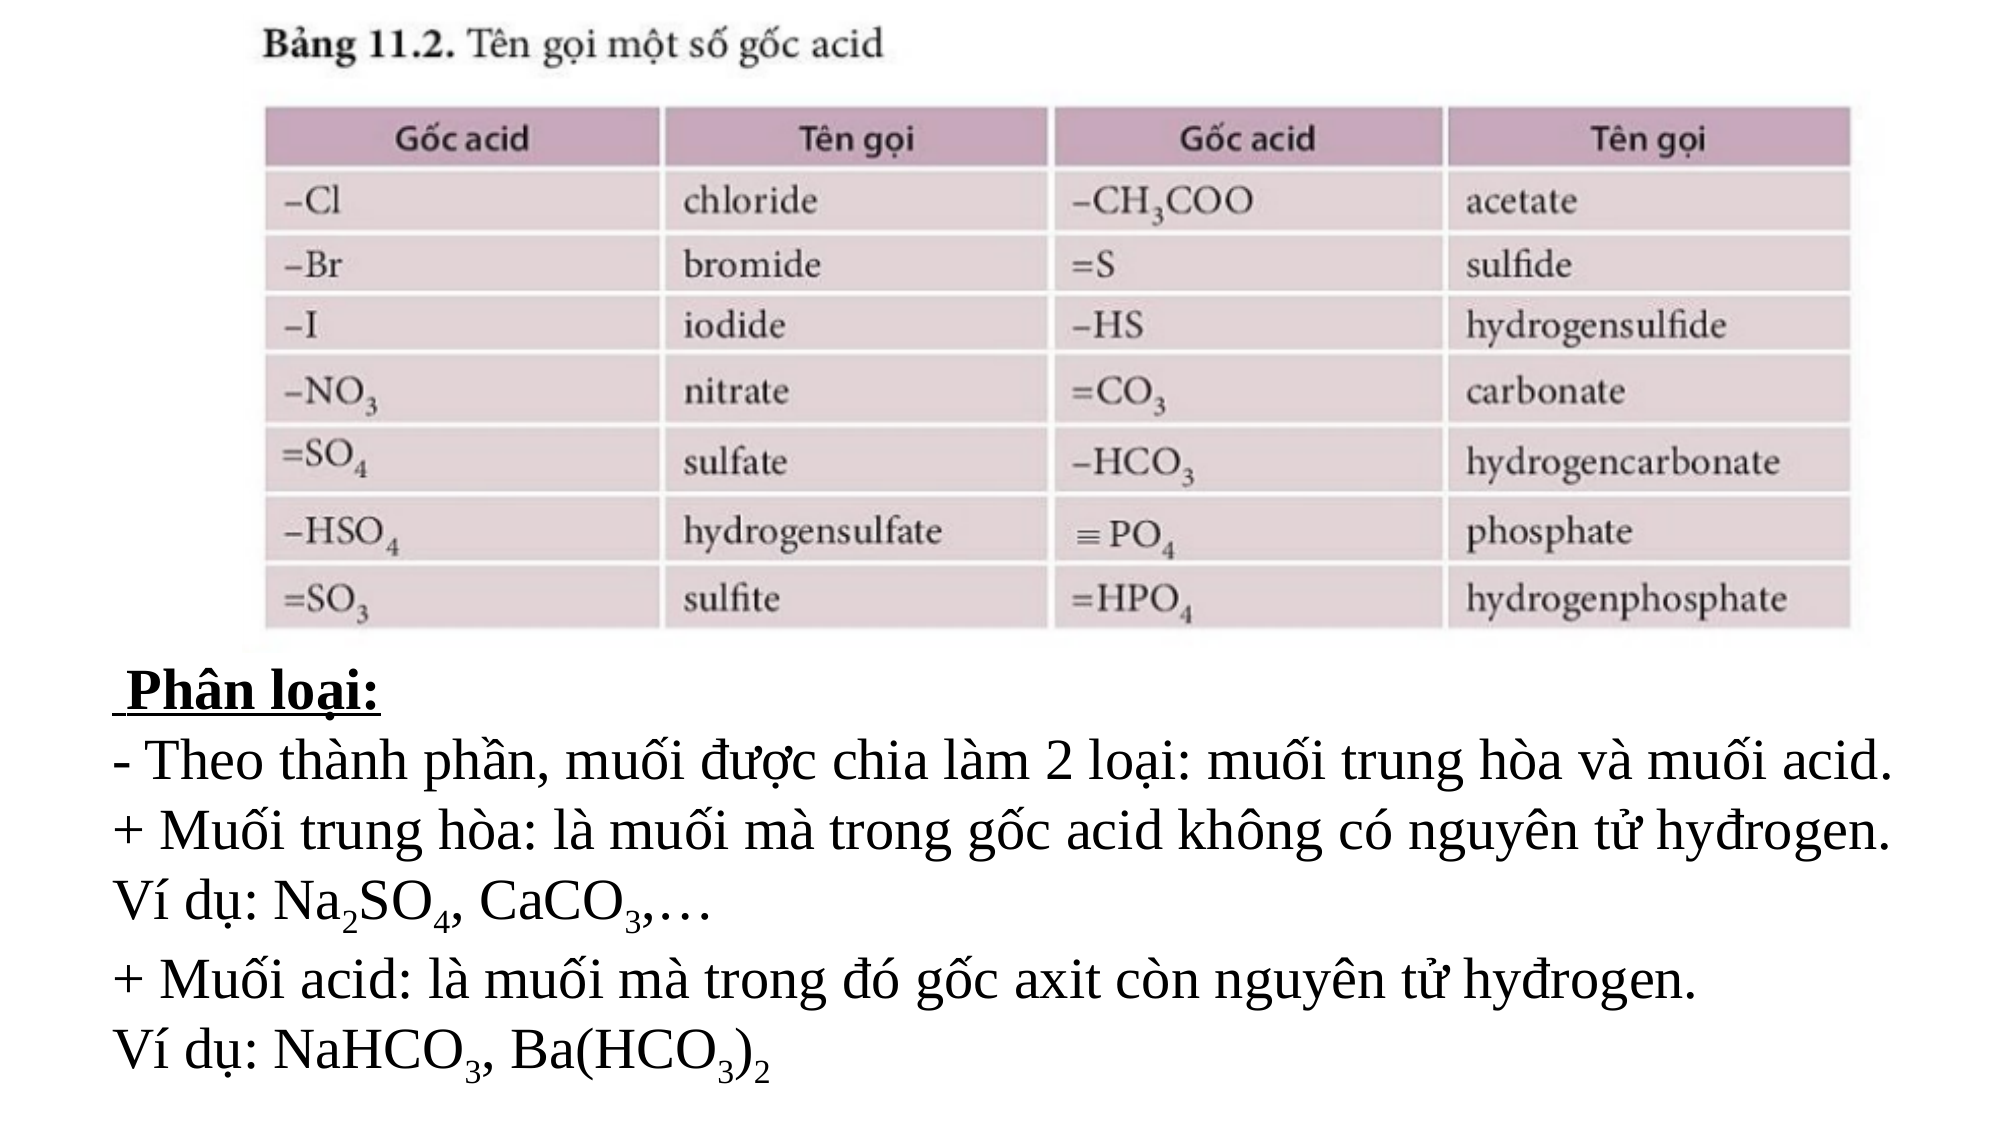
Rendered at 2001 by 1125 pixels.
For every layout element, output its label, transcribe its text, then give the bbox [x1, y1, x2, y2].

text_box Phân loại: - Theo thành phần, muối được chia làm 2 loại: muối trung hòa và muối acid. + Muối trung hòa: là muối mà trong gốc acid không có nguyên tử hyđrogen. Ví dụ: Na2SO4, CaCO3,… + Muối acid: là muối mà trong đó gốc axit còn nguyên tử hyđrogen. Ví dụ: NaHCO3, Ba(HCO3)2 [97, 643, 1954, 1098]
picture [242, 14, 1885, 653]
